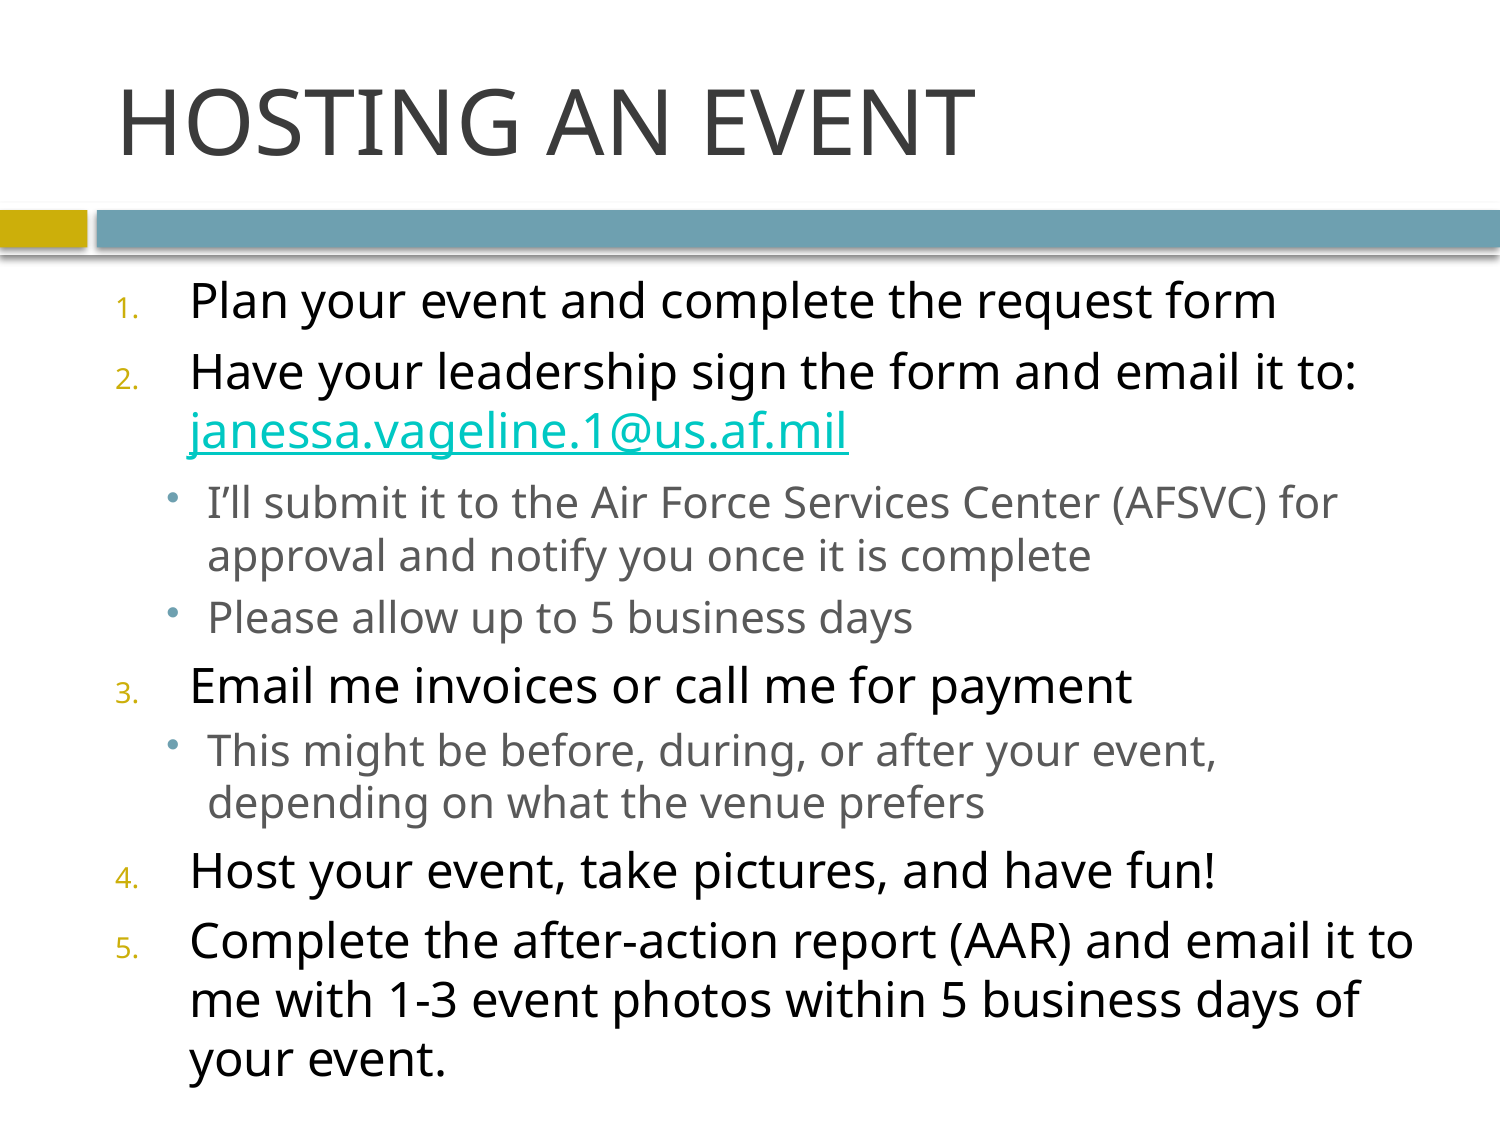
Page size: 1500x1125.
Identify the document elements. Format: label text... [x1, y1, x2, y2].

list Plan your event and complete the request form Have your leadership sign the form and email it to: janessa.vageline.1@us.af.mil I’ll submit it to the Air Force Services Center (AFSVC) for approval and notify you once it is complete Please allow up to 5 business days Email me invoices or call me for payment This might be before, during, or after your event, depending on what the venue prefers Host your event, take pictures, and have fun! Complete the after-action report (AAR) and email it to me with 1-3 event photos within 5 business days of your event. [100, 262, 1438, 1100]
title HOSTING AN EVENT [100, 37, 1438, 200]
